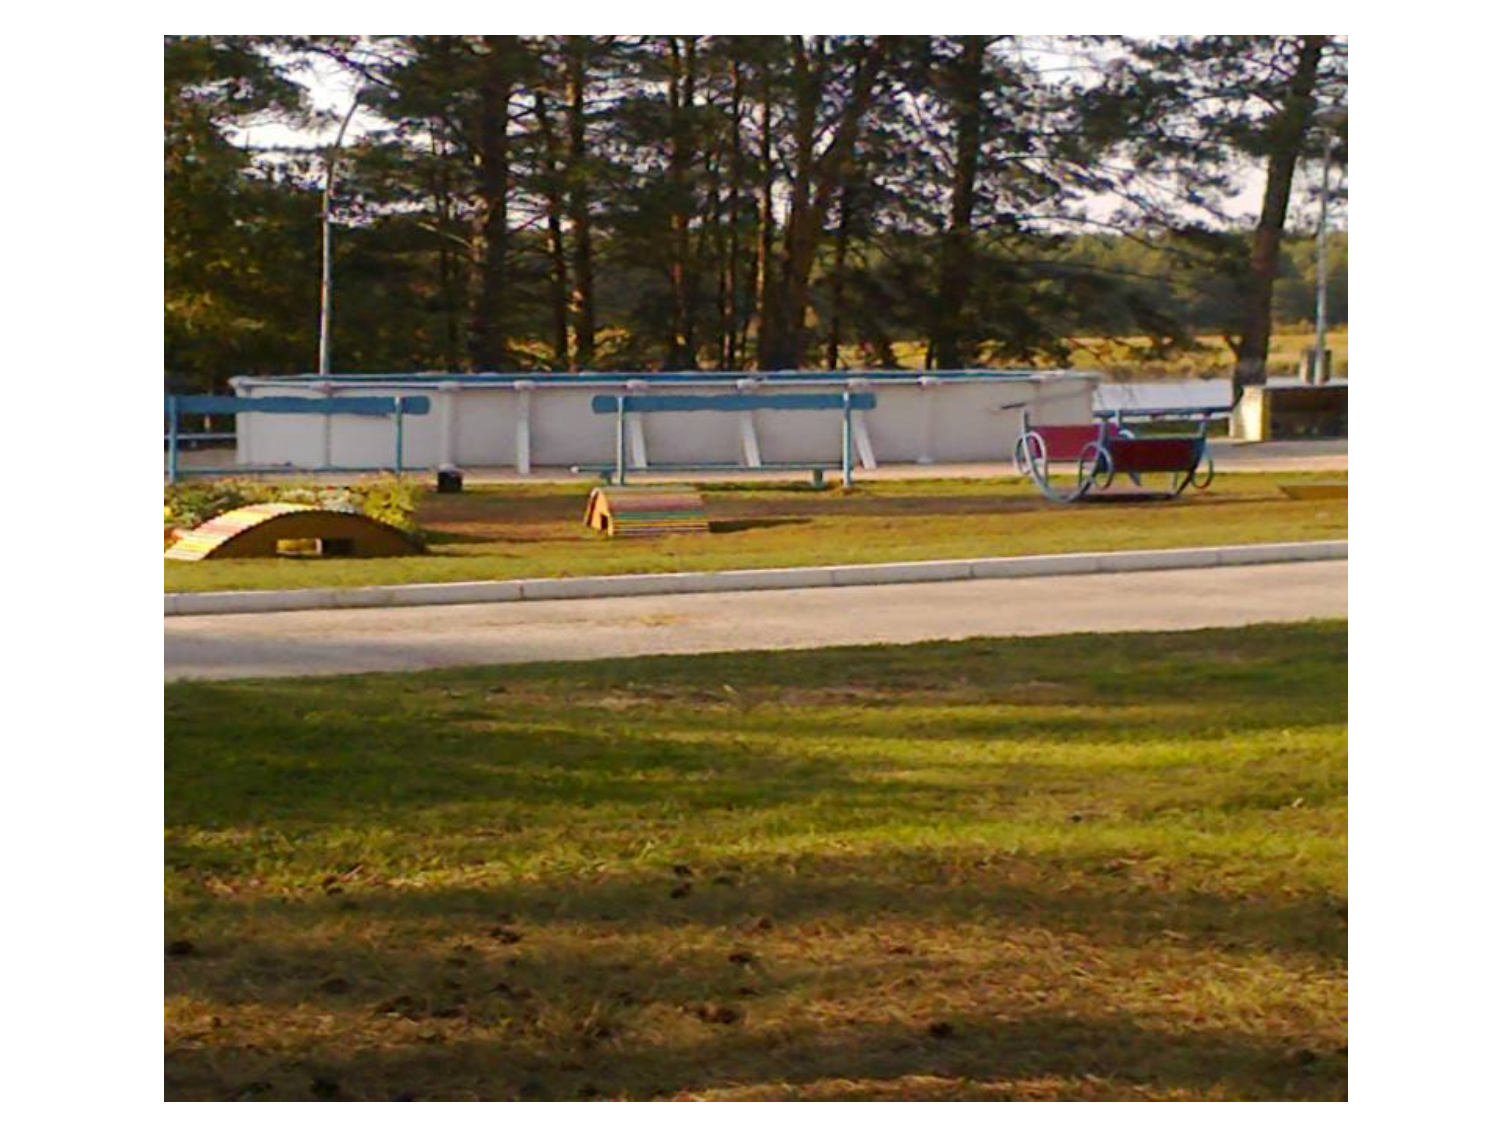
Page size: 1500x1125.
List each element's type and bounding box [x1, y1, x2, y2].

picture [163, 34, 1348, 1102]
